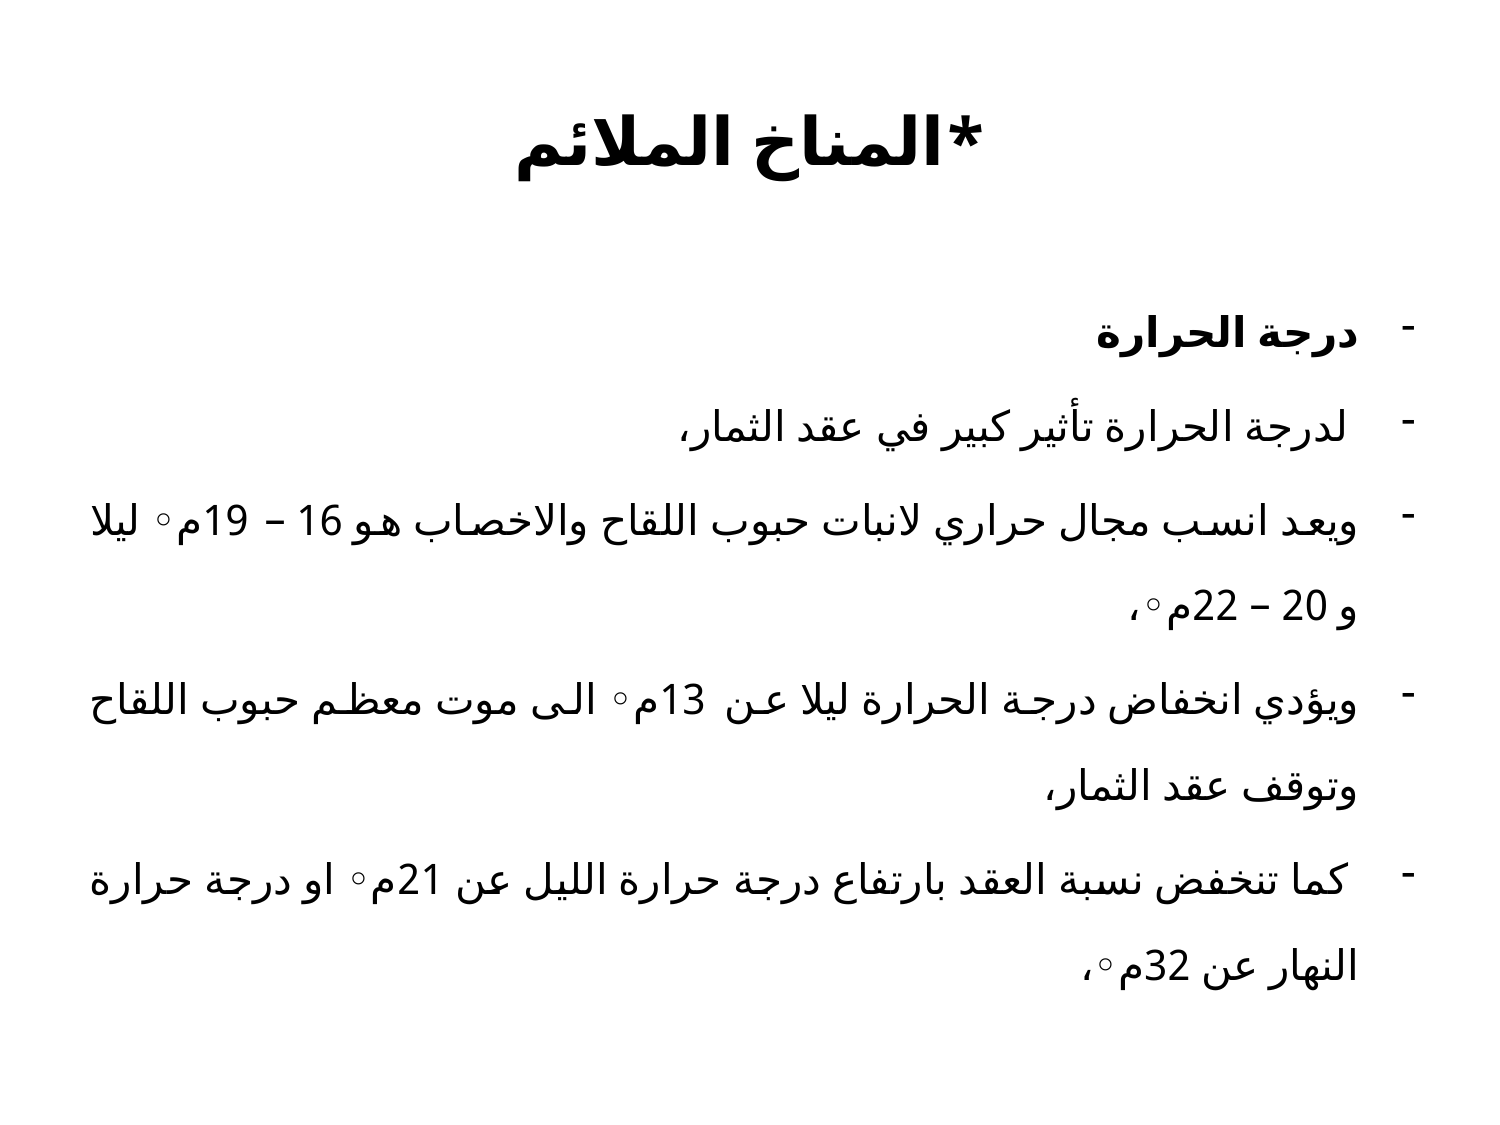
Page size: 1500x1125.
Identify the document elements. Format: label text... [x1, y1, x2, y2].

title *المناخ الملائم [75, 45, 1425, 233]
list درجة الحرارة لدرجة الحرارة تأثير كبير في عقد الثمار، ويعد انسب مجال حراري لانبات حبوب اللقاح والاخصاب هو 16 – 19م◦ ليلا و 20 – 22م◦، ويؤدي انخفاض درجة الحرارة ليلا عن 13م◦ الى موت معظم حبوب اللقاح وتوقف عقد الثمار، كما تنخفض نسبة العقد بارتفاع درجة حرارة الليل عن 21م◦ او درجة حرارة النهار عن 32م◦، [75, 262, 1425, 1005]
